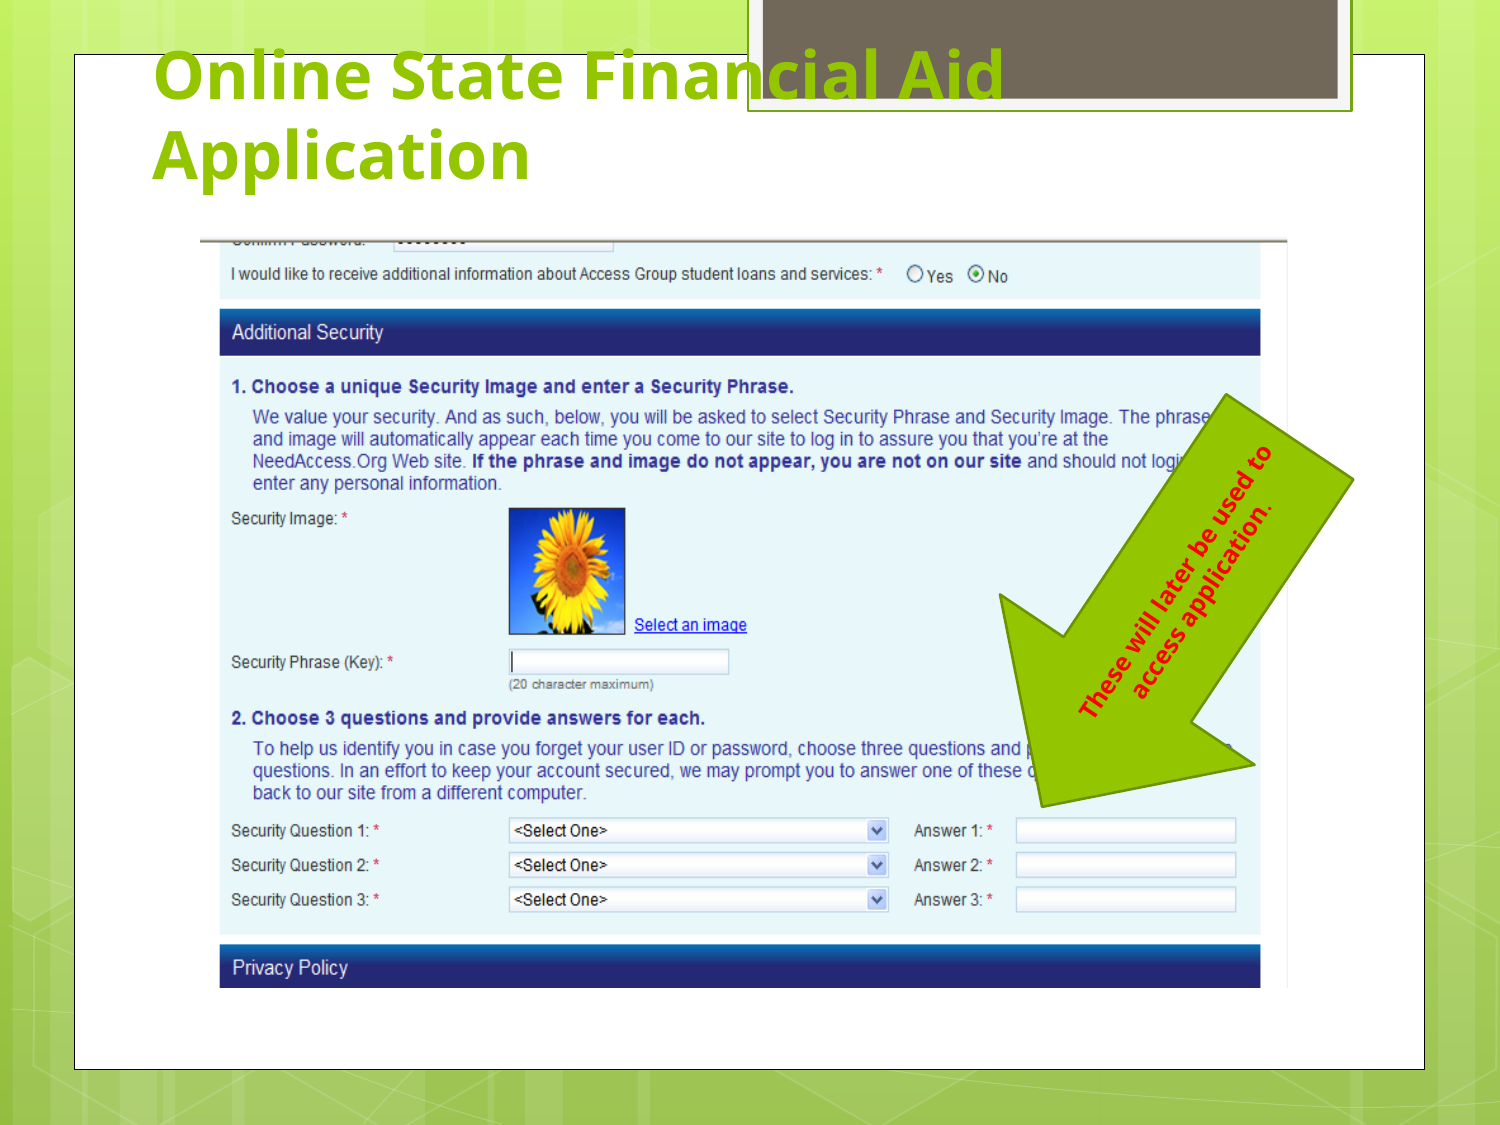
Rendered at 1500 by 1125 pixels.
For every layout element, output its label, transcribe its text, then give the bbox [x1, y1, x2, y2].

picture [199, 237, 1288, 988]
text_box These will later be used to access application. [1292, 436, 1355, 574]
title Online State Financial Aid Application [137, 75, 1400, 200]
